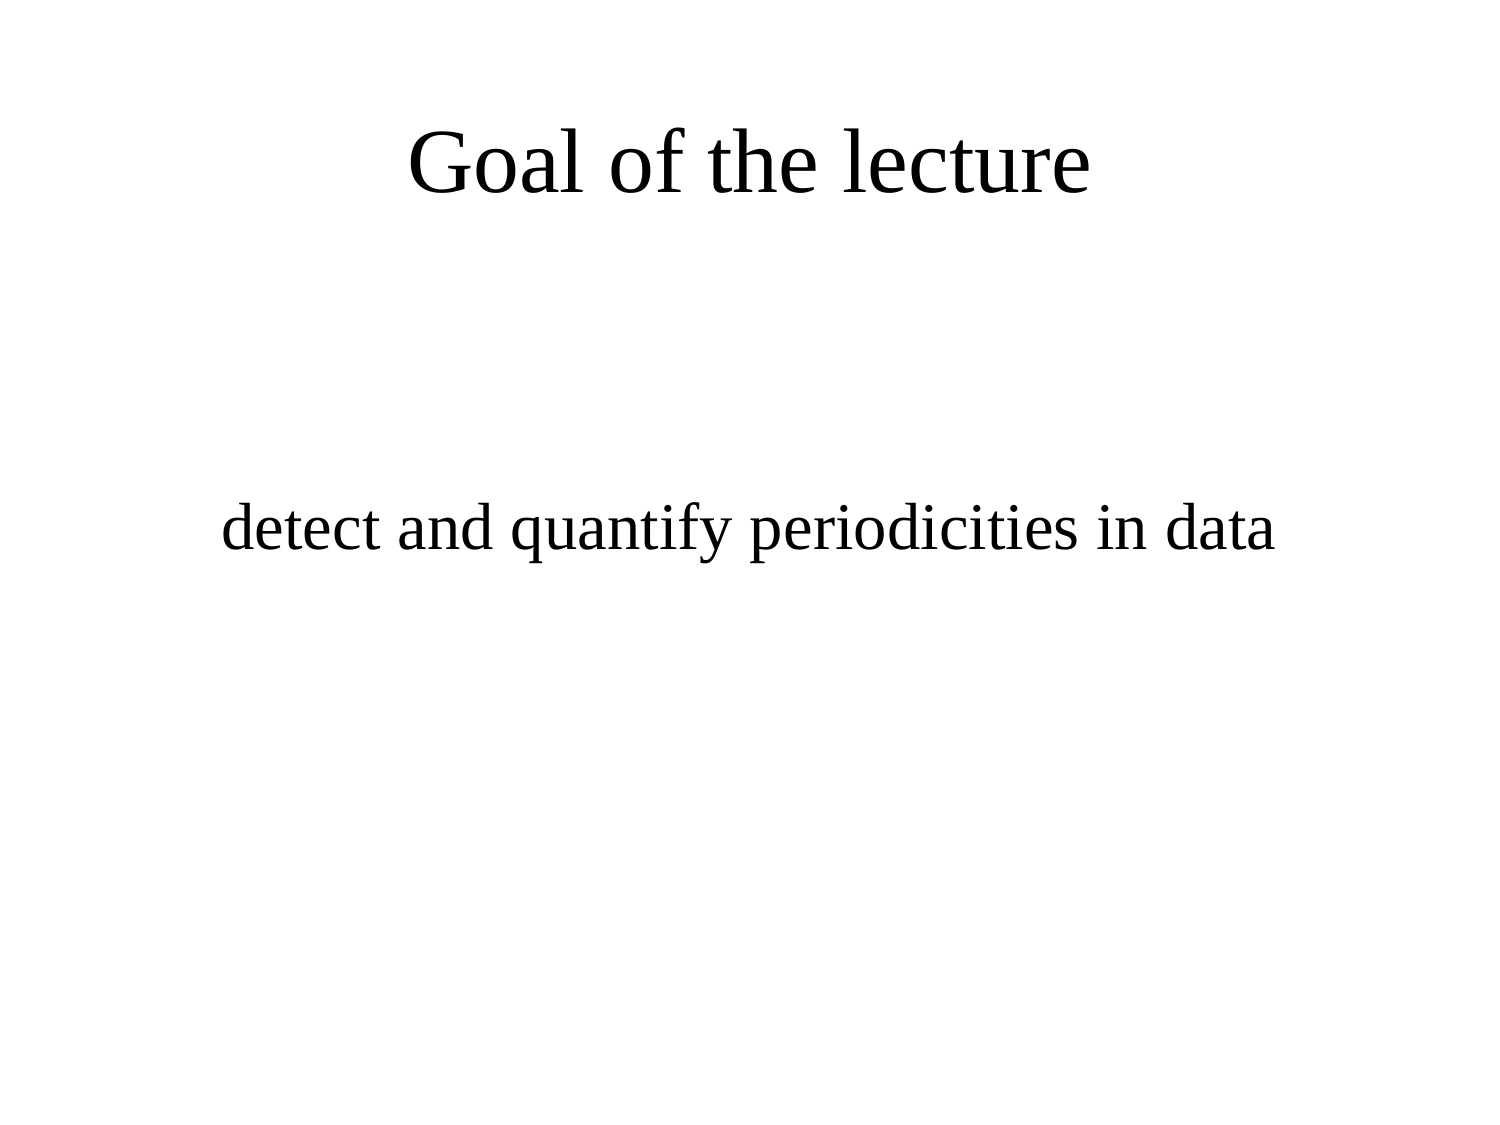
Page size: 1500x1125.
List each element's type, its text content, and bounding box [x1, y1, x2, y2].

title Goal of the lecture [0, 62, 1500, 251]
list detect and quantify periodicities in data [112, 474, 1388, 838]
